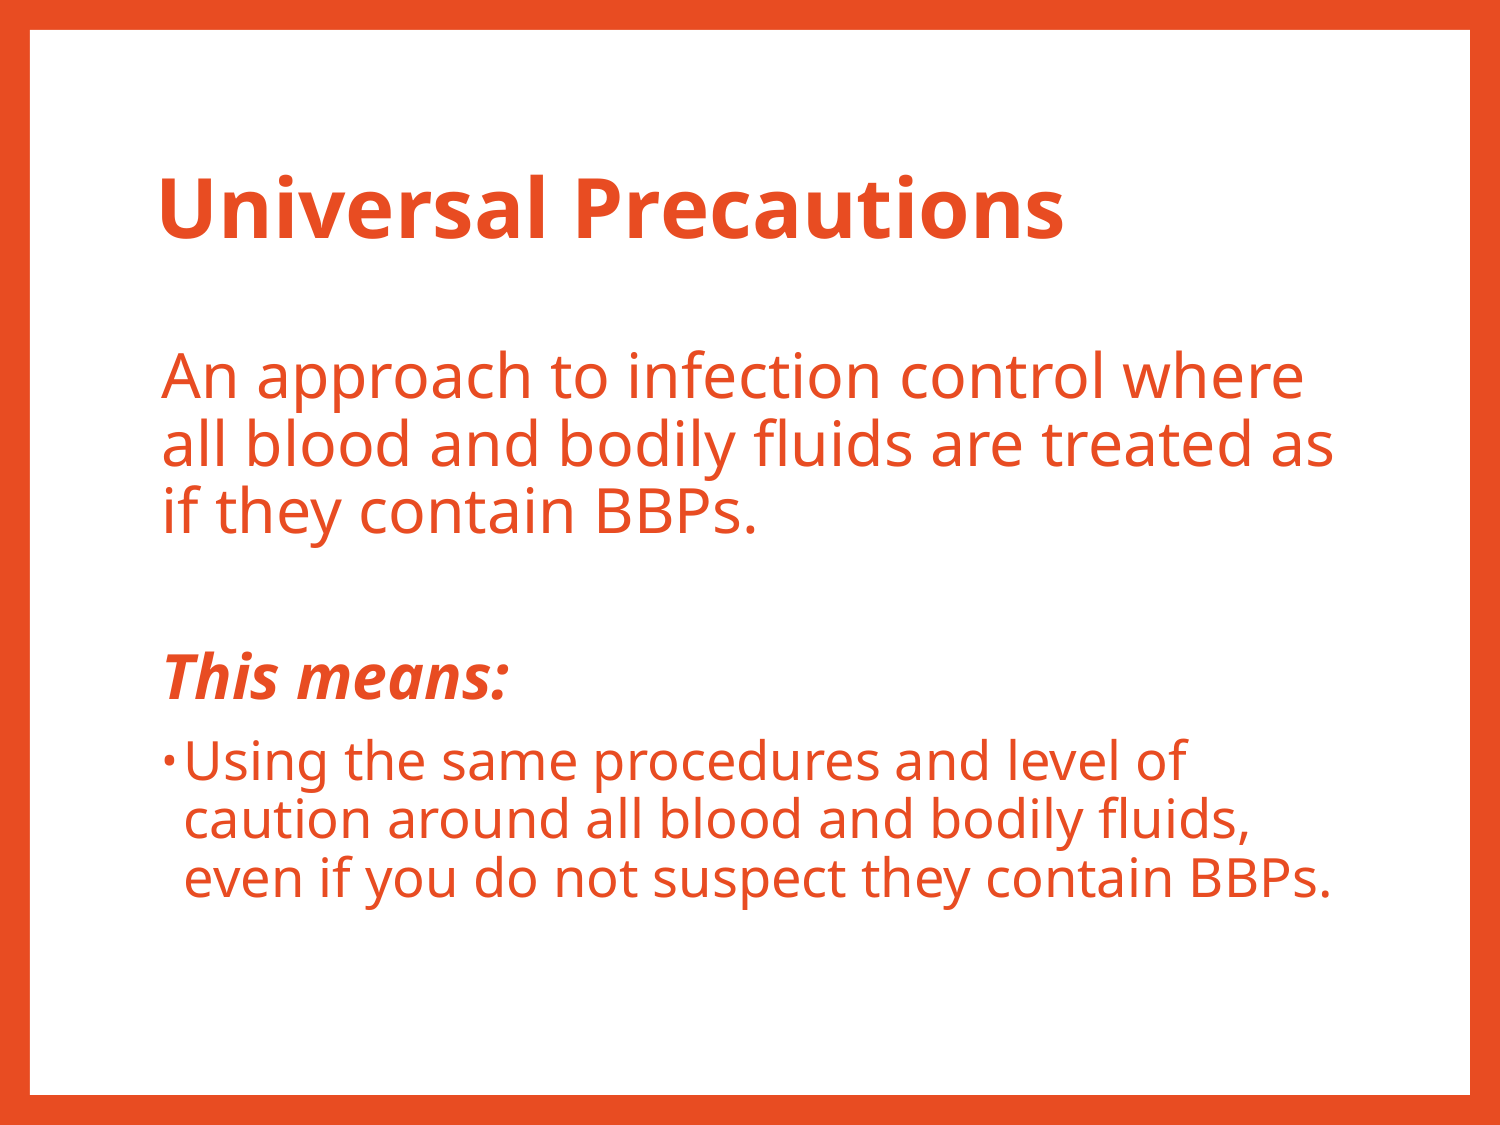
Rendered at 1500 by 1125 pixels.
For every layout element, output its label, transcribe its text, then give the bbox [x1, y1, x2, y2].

list An approach to infection control where all blood and bodily fluids are treated as if they contain BBPs. This means: Using the same procedures and level of caution around all blood and bodily fluids, even if you do not suspect they contain BBPs. [140, 337, 1356, 1125]
title Universal Precautions [140, 99, 1356, 323]
